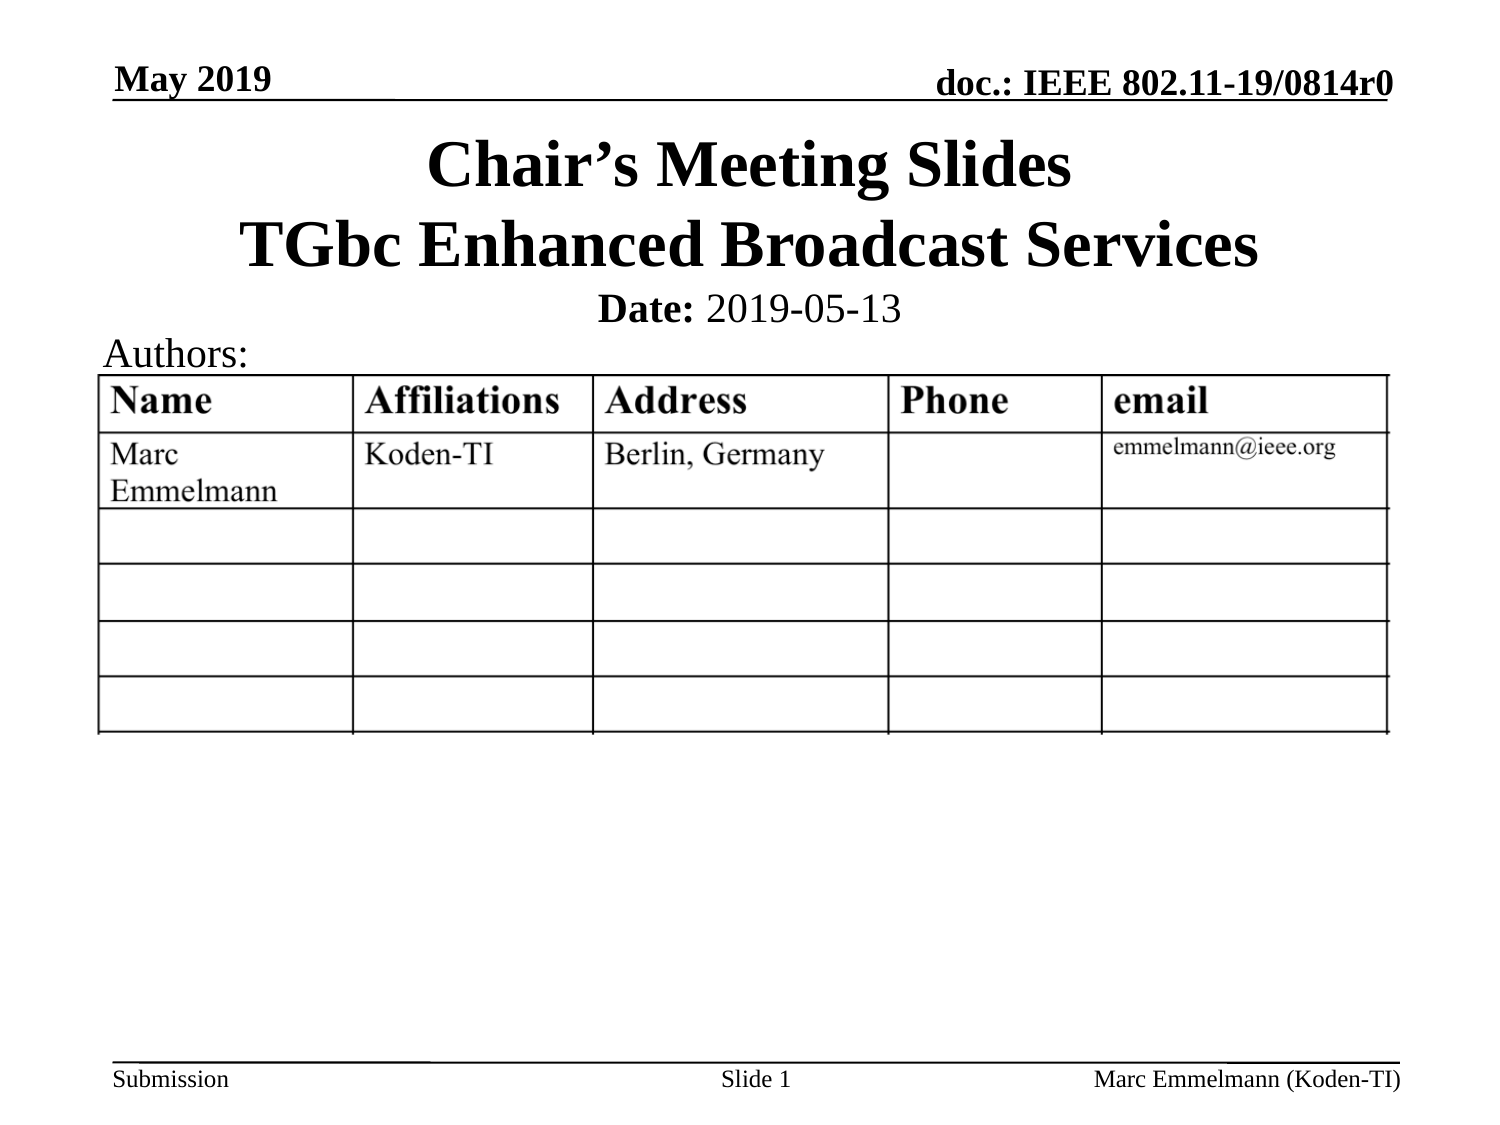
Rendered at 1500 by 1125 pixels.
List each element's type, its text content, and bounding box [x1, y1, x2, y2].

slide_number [114, 54, 493, 100]
text_box Authors: [87, 318, 325, 373]
list Date: 2019-05-13 [112, 272, 1388, 339]
footer Marc Emmelmann (Koden-TI) [902, 1061, 1402, 1093]
slide_number Slide 1 [712, 1061, 800, 1123]
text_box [83, 374, 1417, 780]
title Chair’s Meeting Slides TGbc Enhanced Broadcast Services [112, 112, 1388, 272]
